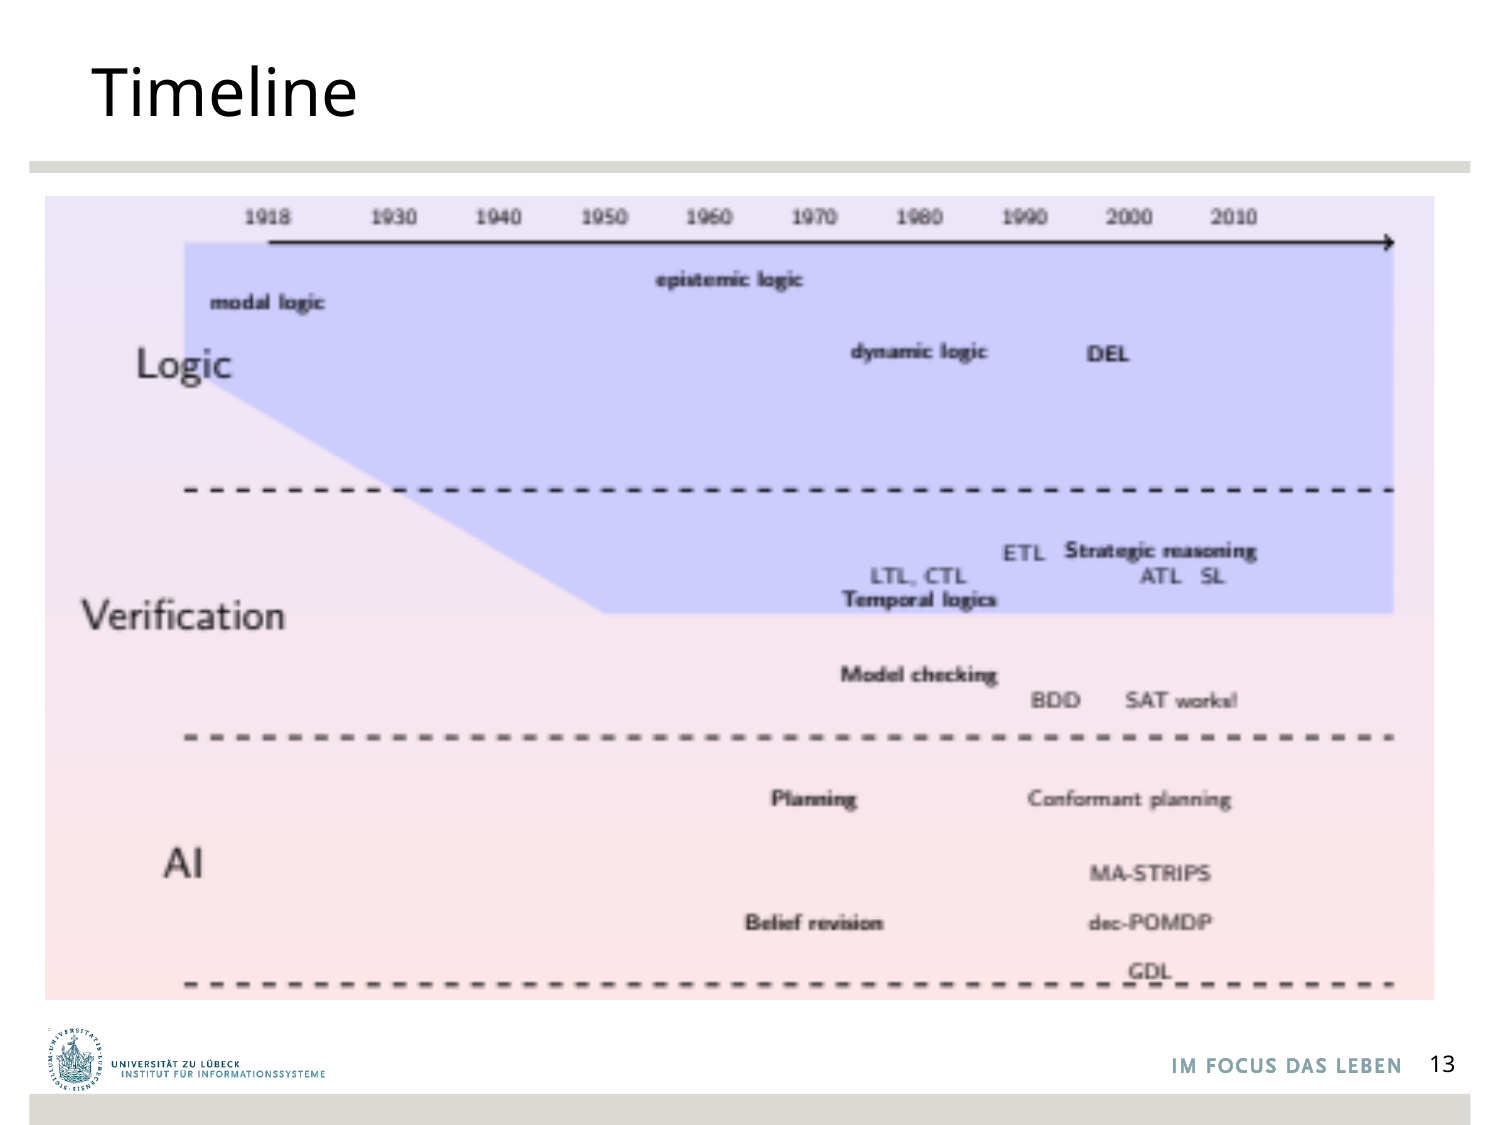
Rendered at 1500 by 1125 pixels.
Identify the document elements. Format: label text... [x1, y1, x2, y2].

title Timeline [76, 42, 1427, 126]
slide_number 13 [1305, 1050, 1471, 1083]
picture [1173, 1058, 1305, 1073]
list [44, 195, 1435, 1000]
